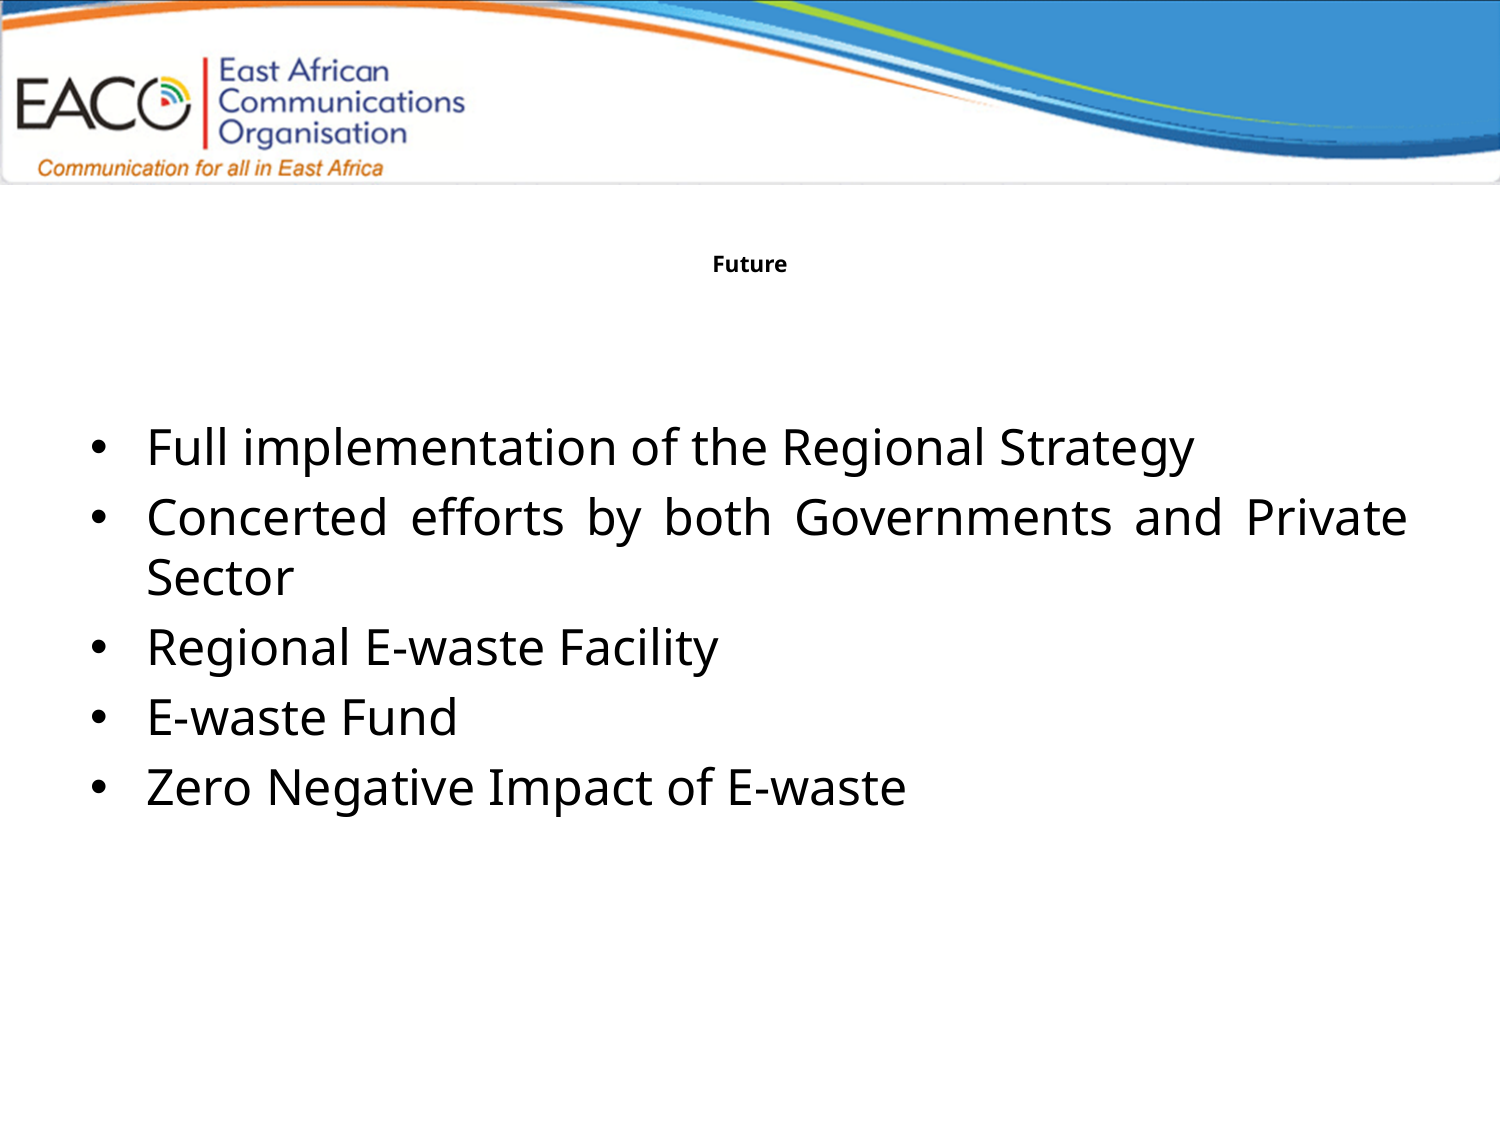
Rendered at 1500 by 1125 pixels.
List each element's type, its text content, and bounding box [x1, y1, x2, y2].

title Future [75, 187, 1425, 313]
list Full implementation of the Regional Strategy Concerted efforts by both Governments and Private Sector Regional E-waste Facility E-waste Fund Zero Negative Impact of E-waste [75, 338, 1425, 1088]
picture [0, 0, 1500, 185]
